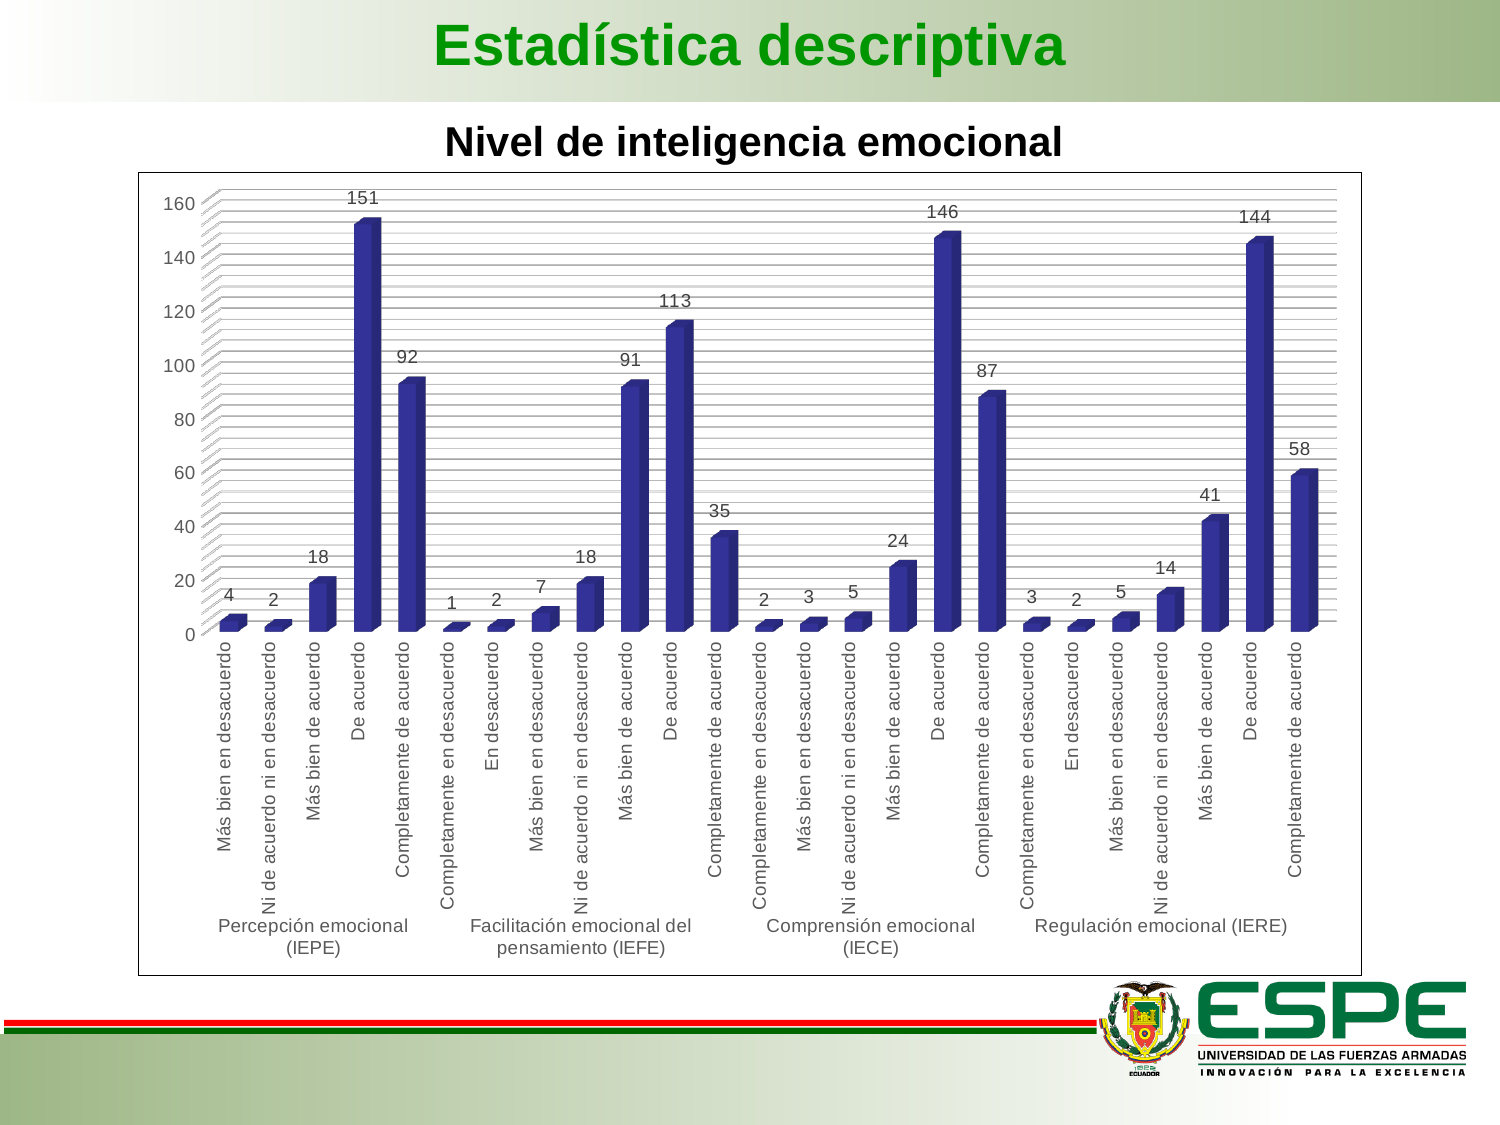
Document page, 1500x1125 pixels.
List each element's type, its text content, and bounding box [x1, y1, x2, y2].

title Estadística descriptiva [415, 0, 1085, 171]
chart [138, 172, 1362, 977]
text_box Nivel de inteligencia emocional [419, 107, 1089, 171]
picture [1099, 981, 1466, 1076]
